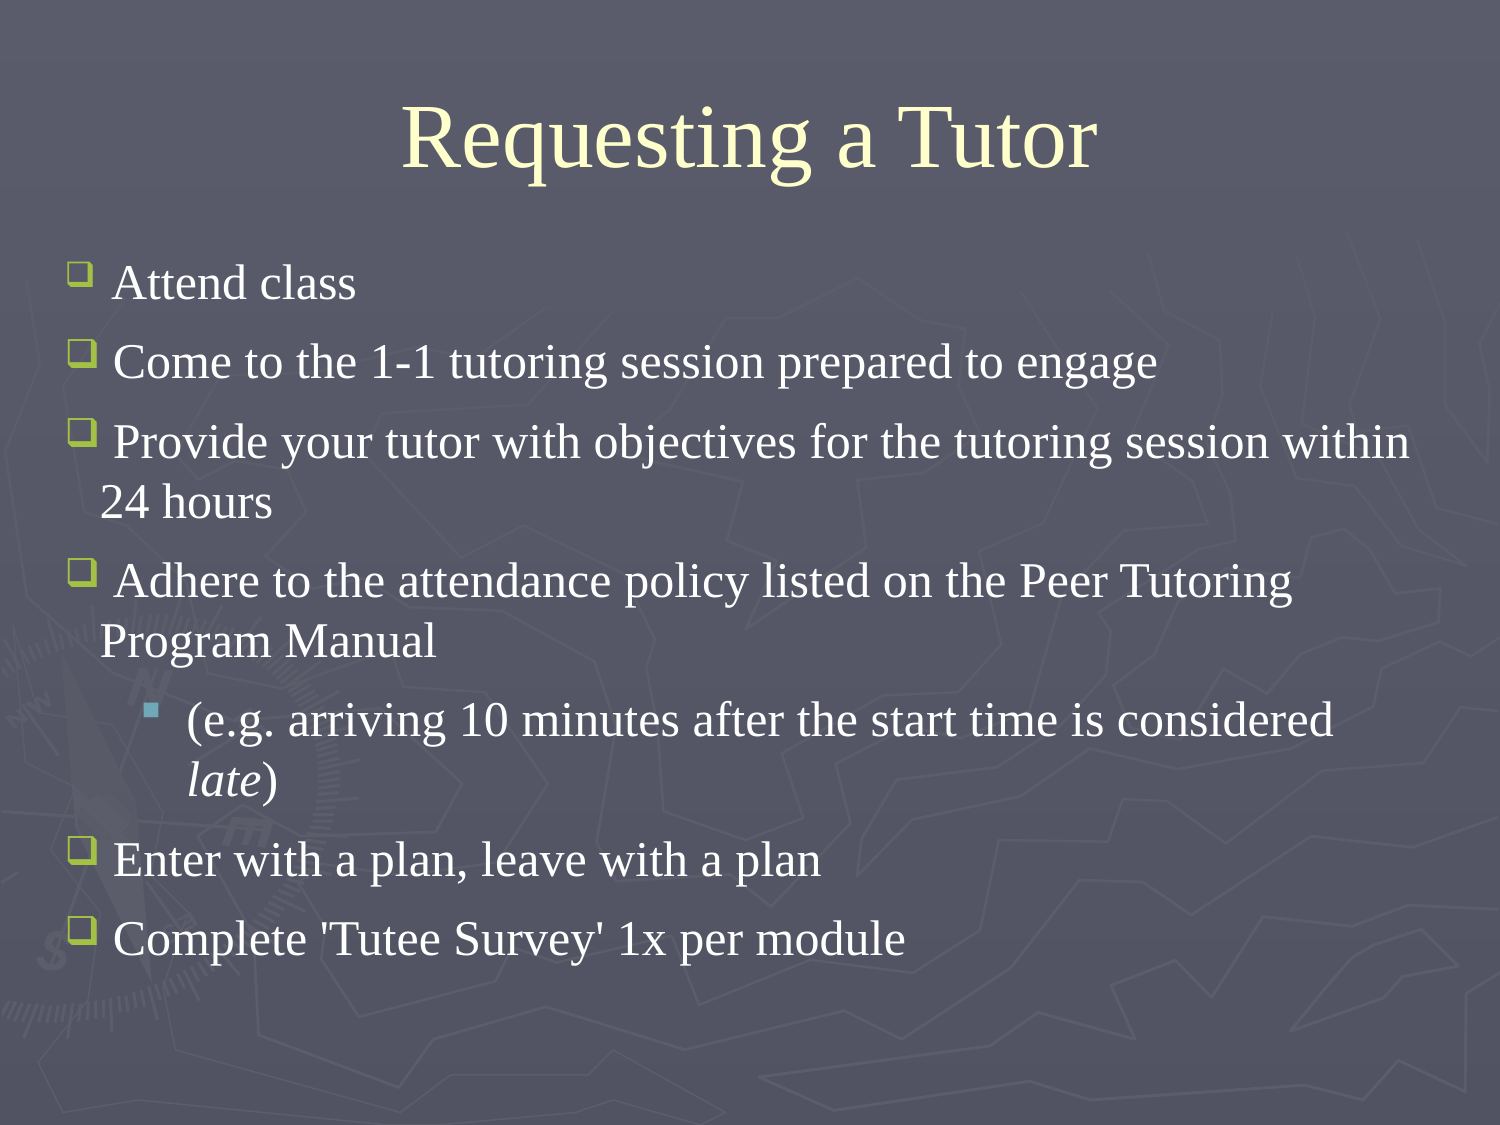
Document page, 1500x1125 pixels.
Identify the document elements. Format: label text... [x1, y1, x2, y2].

title Requesting a Tutor [49, 37, 1451, 226]
list Attend class Come to the 1-1 tutoring session prepared to engage Provide your tutor with objectives for the tutoring session within 24 hours Adhere to the attendance policy listed on the Peer Tutoring Program Manual (e.g. arriving 10 minutes after the start time is considered late) Enter with a plan, leave with a plan Complete 'Tutee Survey' 1x per module [49, 241, 1451, 974]
